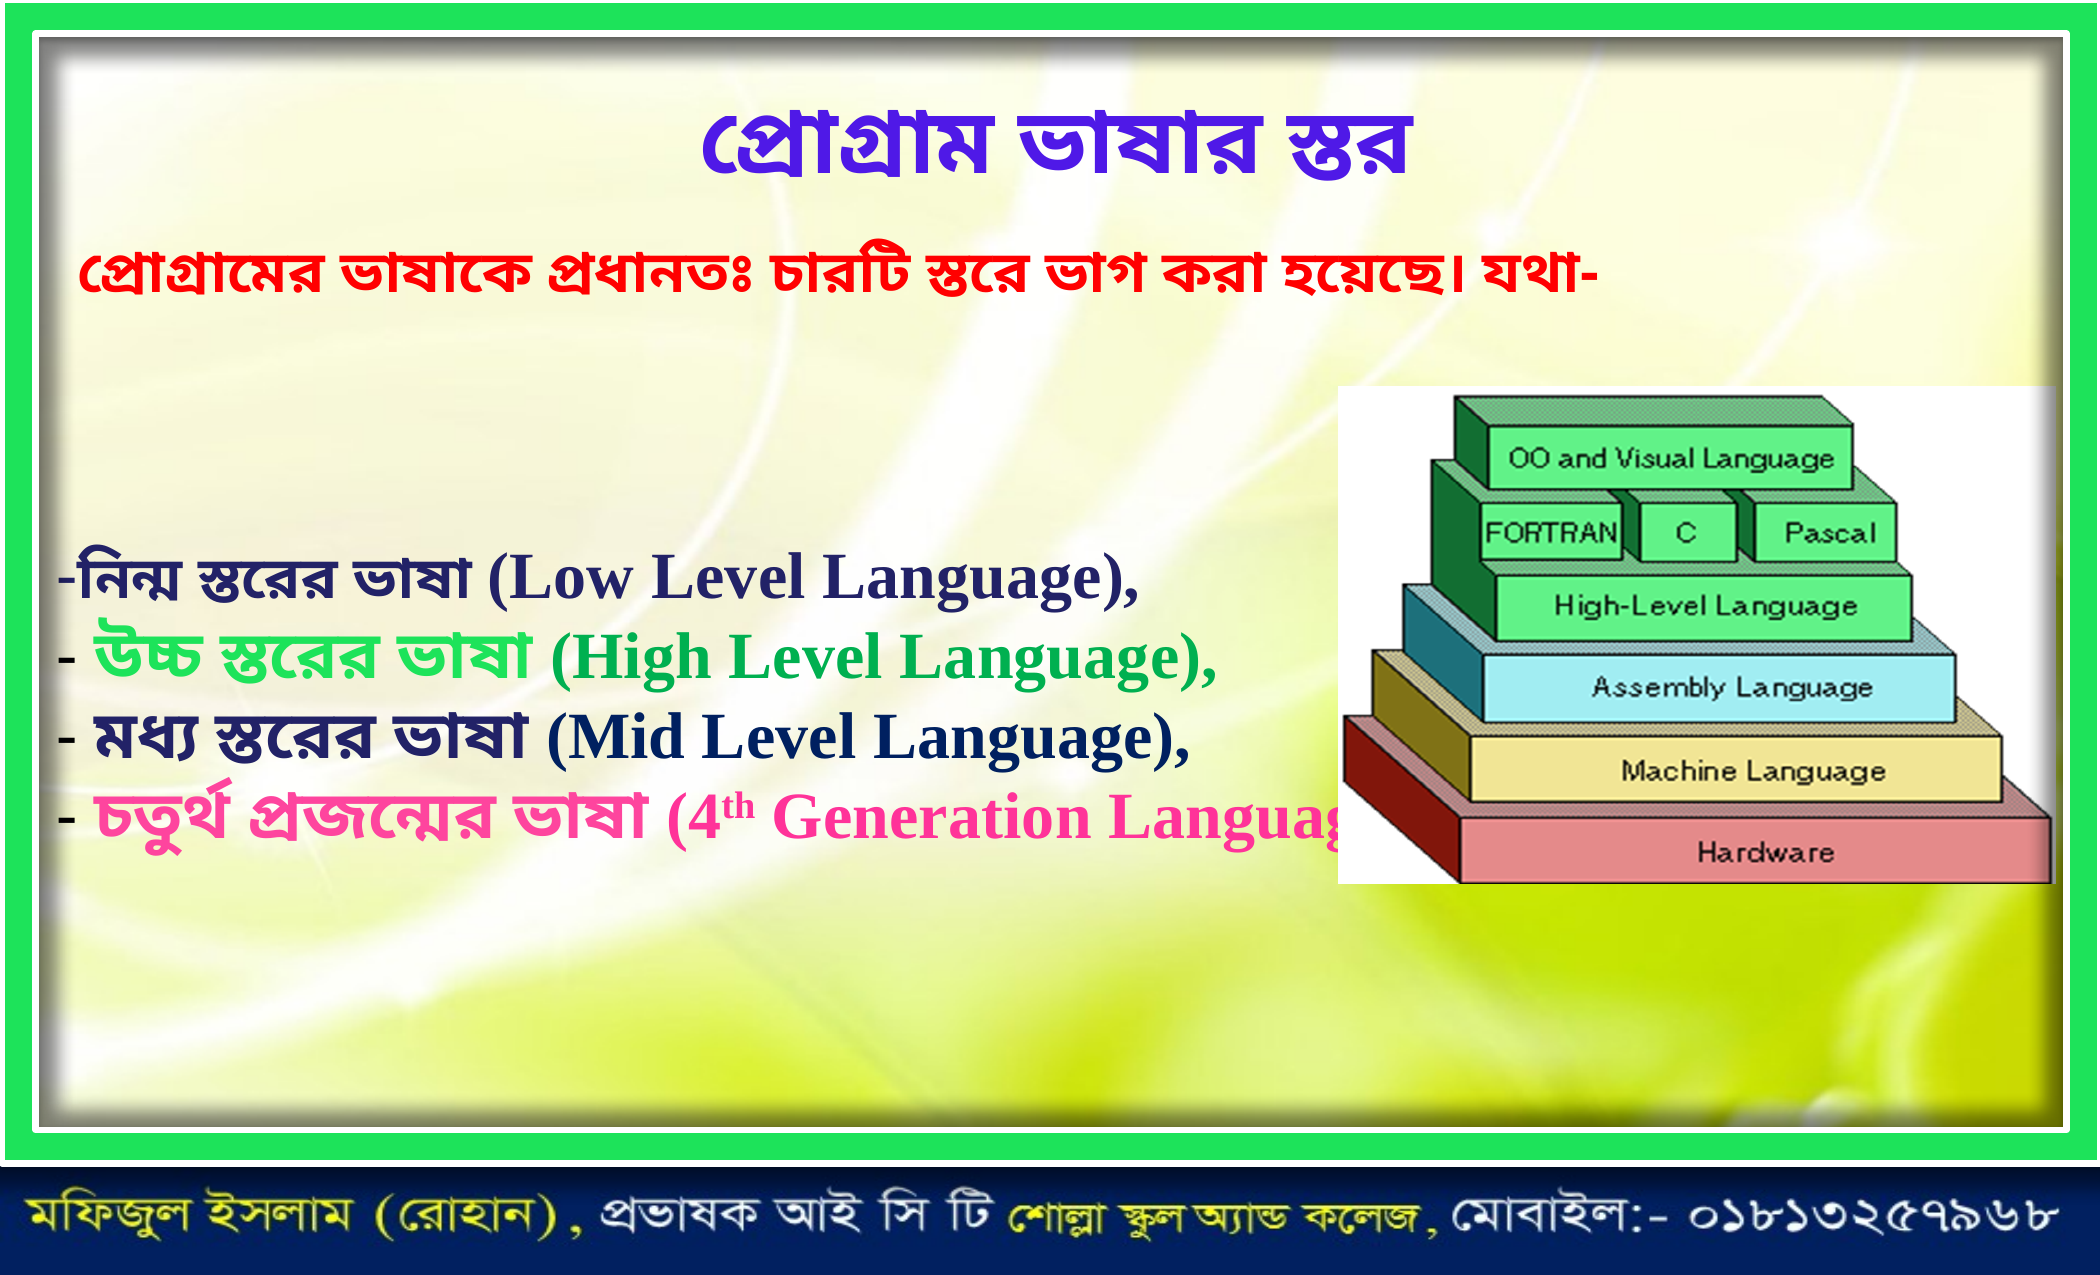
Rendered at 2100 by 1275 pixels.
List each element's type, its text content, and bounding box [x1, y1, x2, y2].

text_box -নিন্ম স্তরের ভাষা (Low Level Language), - উচ্চ স্তরের ভাষা (High Level Language), - মধ্য স্তরের ভাষা (Mid Level Language), - চতুর্থ প্রজন্মের ভাষা (4th Generation Language) [72, 524, 1332, 859]
text_box প্রোগ্রামের ভাষাকে প্রধানতঃ চারটি স্তরে ভাগ করা হয়েছে। যথা- [72, 226, 2031, 312]
text_box প্রোগ্রাম ভাষার স্তর [72, 74, 2031, 200]
text_box [0, 0, 2100, 1167]
picture [39, 37, 2063, 1127]
picture [0, 1167, 2100, 1275]
